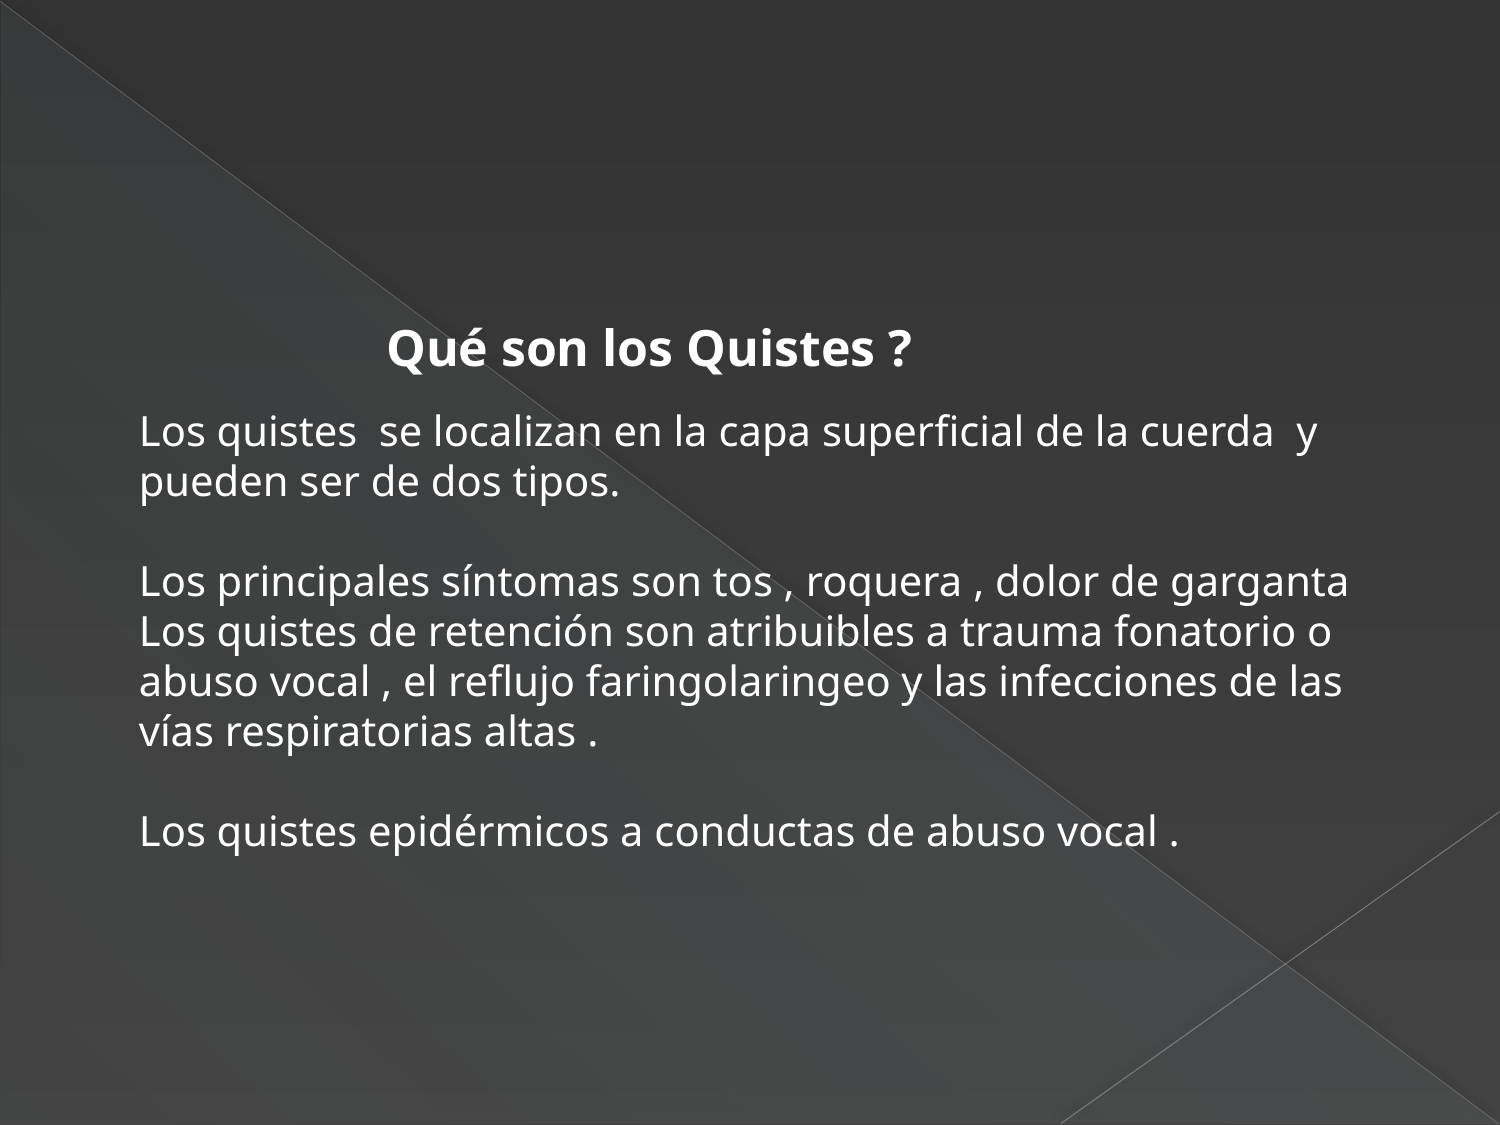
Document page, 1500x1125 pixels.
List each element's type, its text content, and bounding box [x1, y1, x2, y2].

list Qué son los Quistes ? [75, 308, 1425, 1059]
text_box Los quistes se localizan en la capa superficial de la cuerda y pueden ser de dos tipos. Los principales síntomas son tos , roquera , dolor de garganta Los quistes de retención son atribuibles a trauma fonatorio o abuso vocal , el reflujo faringolaringeo y las infecciones de las vías respiratorias altas . Los quistes epidérmicos a conductas de abuso vocal . [123, 397, 1388, 912]
